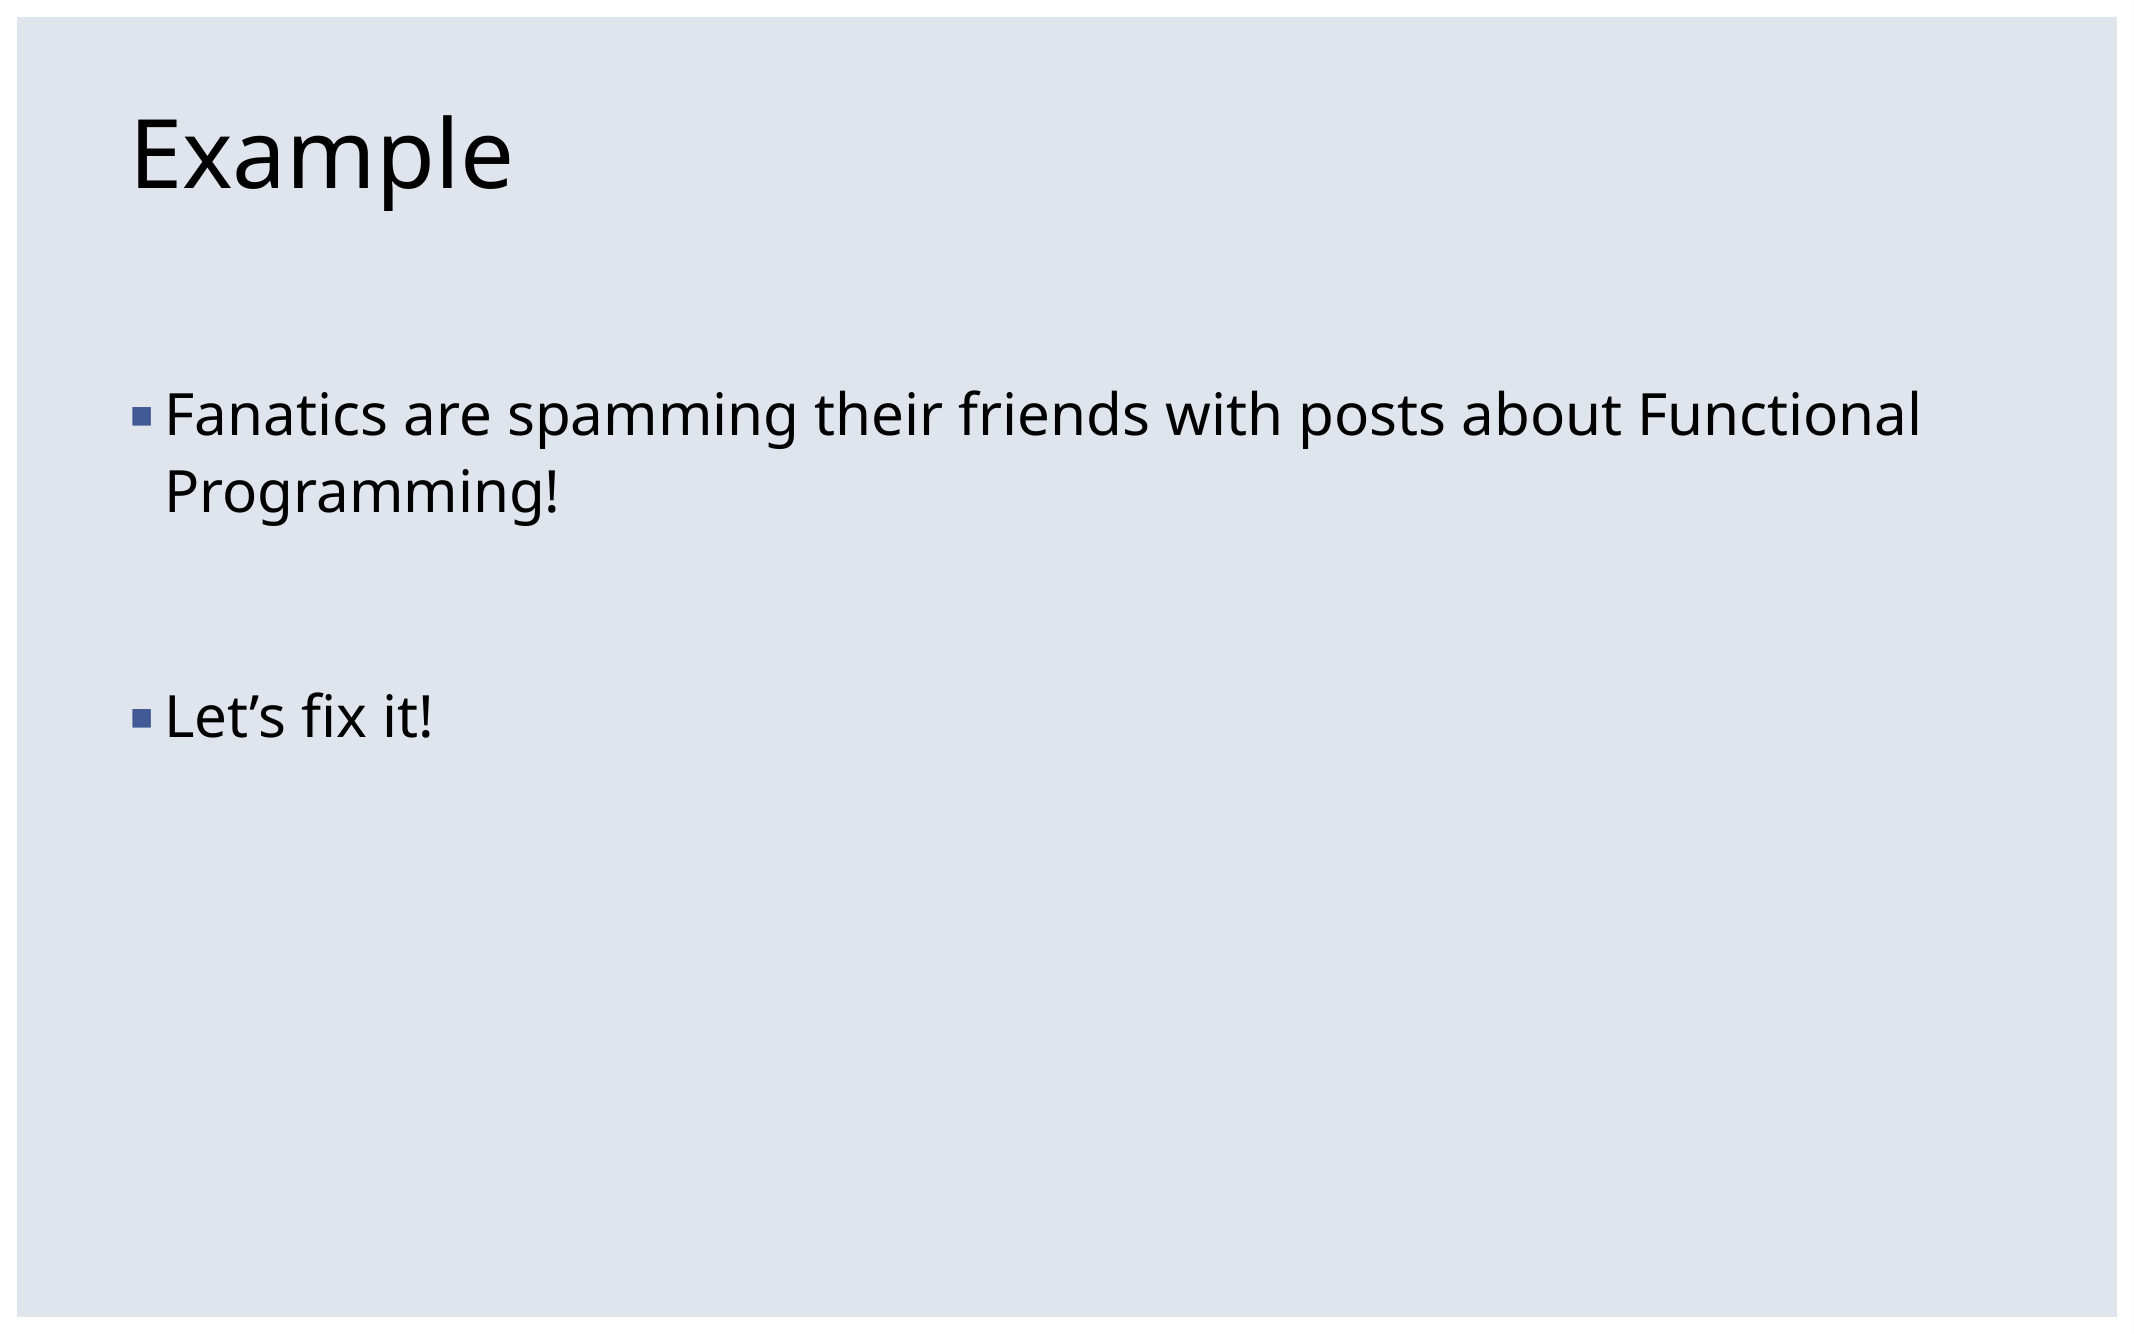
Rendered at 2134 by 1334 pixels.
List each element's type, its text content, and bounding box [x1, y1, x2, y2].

title Example [128, 105, 2003, 216]
list Fanatics are spamming their friends with posts about Functional Programming! Let’s fix it! [128, 264, 2003, 1243]
